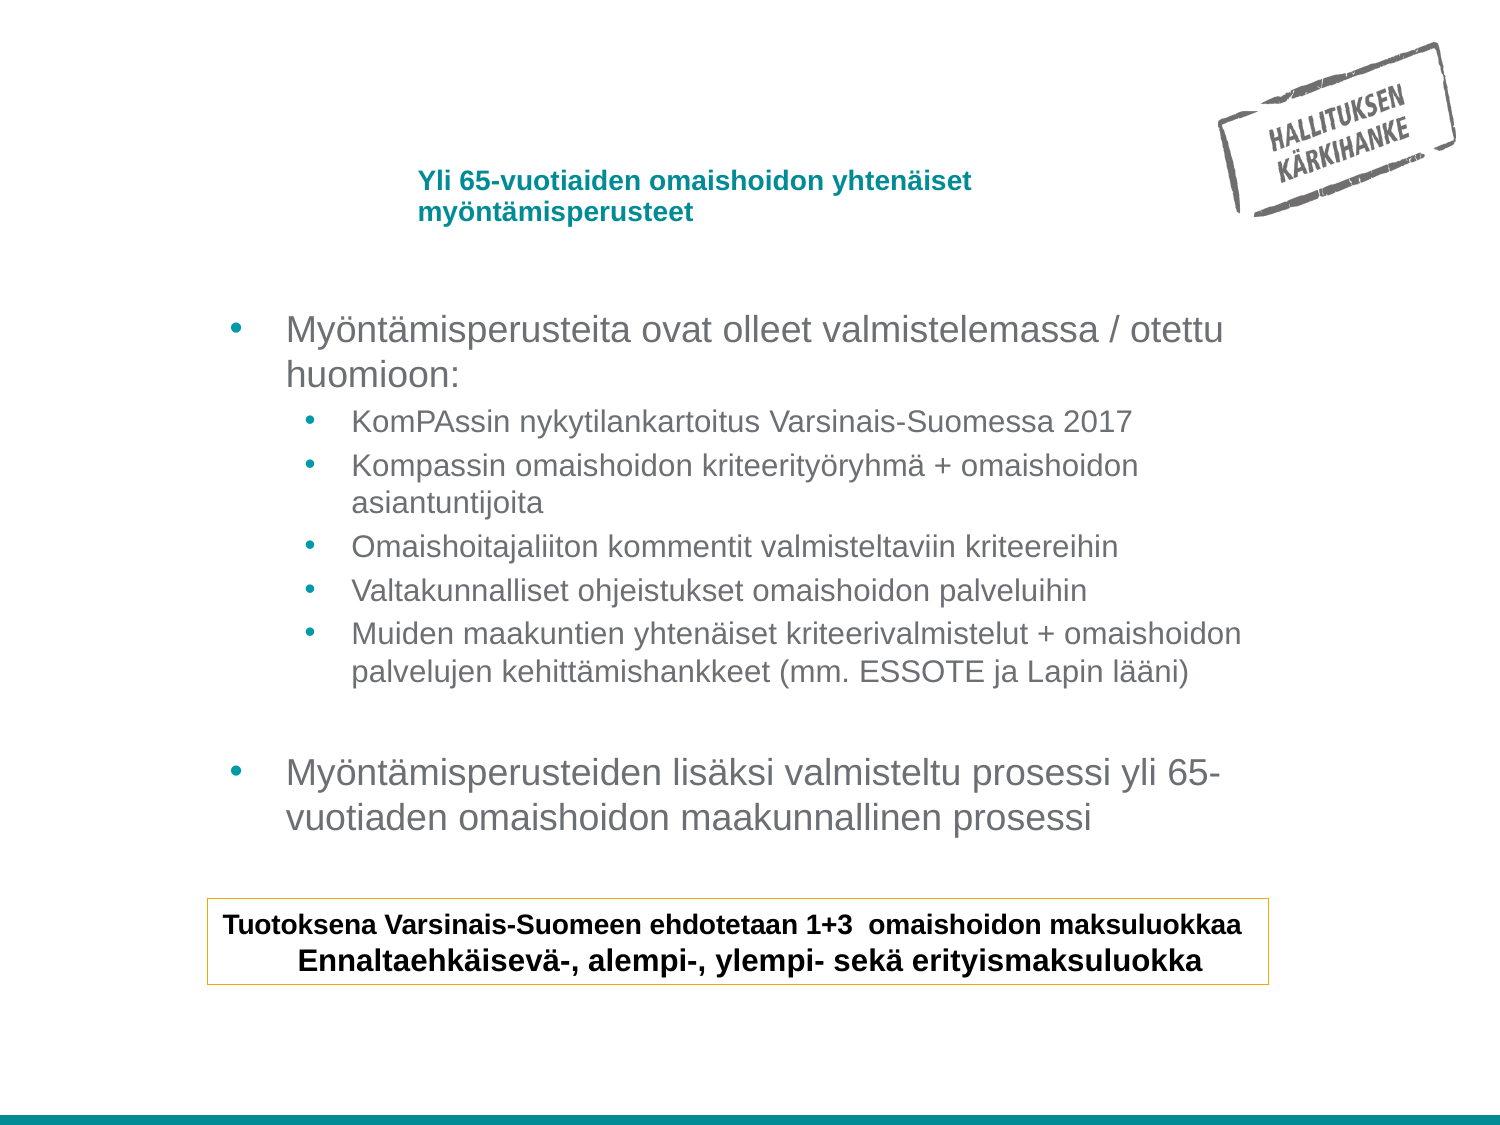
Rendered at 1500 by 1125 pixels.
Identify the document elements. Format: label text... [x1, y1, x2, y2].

text_box Tuotoksena Varsinais-Suomeen ehdotetaan 1+3 omaishoidon maksuluokkaa Ennaltaehkäisevä-, alempi-, ylempi- sekä erityismaksuluokka [207, 898, 1269, 985]
list Myöntämisperusteita ovat olleet valmistelemassa / otettu huomioon: KomPAssin nykytilankartoitus Varsinais-Suomessa 2017 Kompassin omaishoidon kriteerityöryhmä + omaishoidon asiantuntijoita Omaishoitajaliiton kommentit valmisteltaviin kriteereihin Valtakunnalliset ohjeistukset omaishoidon palveluihin Muiden maakuntien yhtenäiset kriteerivalmistelut + omaishoidon palvelujen kehittämishankkeet (mm. ESSOTE ja Lapin lääni) Myöntämisperusteiden lisäksi valmisteltu prosessi yli 65-vuotiaden omaishoidon maakunnallinen prosessi [214, 297, 1334, 943]
title Yli 65-vuotiaiden omaishoidon yhtenäiset myöntämisperusteet [402, 158, 1269, 235]
picture [1218, 42, 1456, 217]
